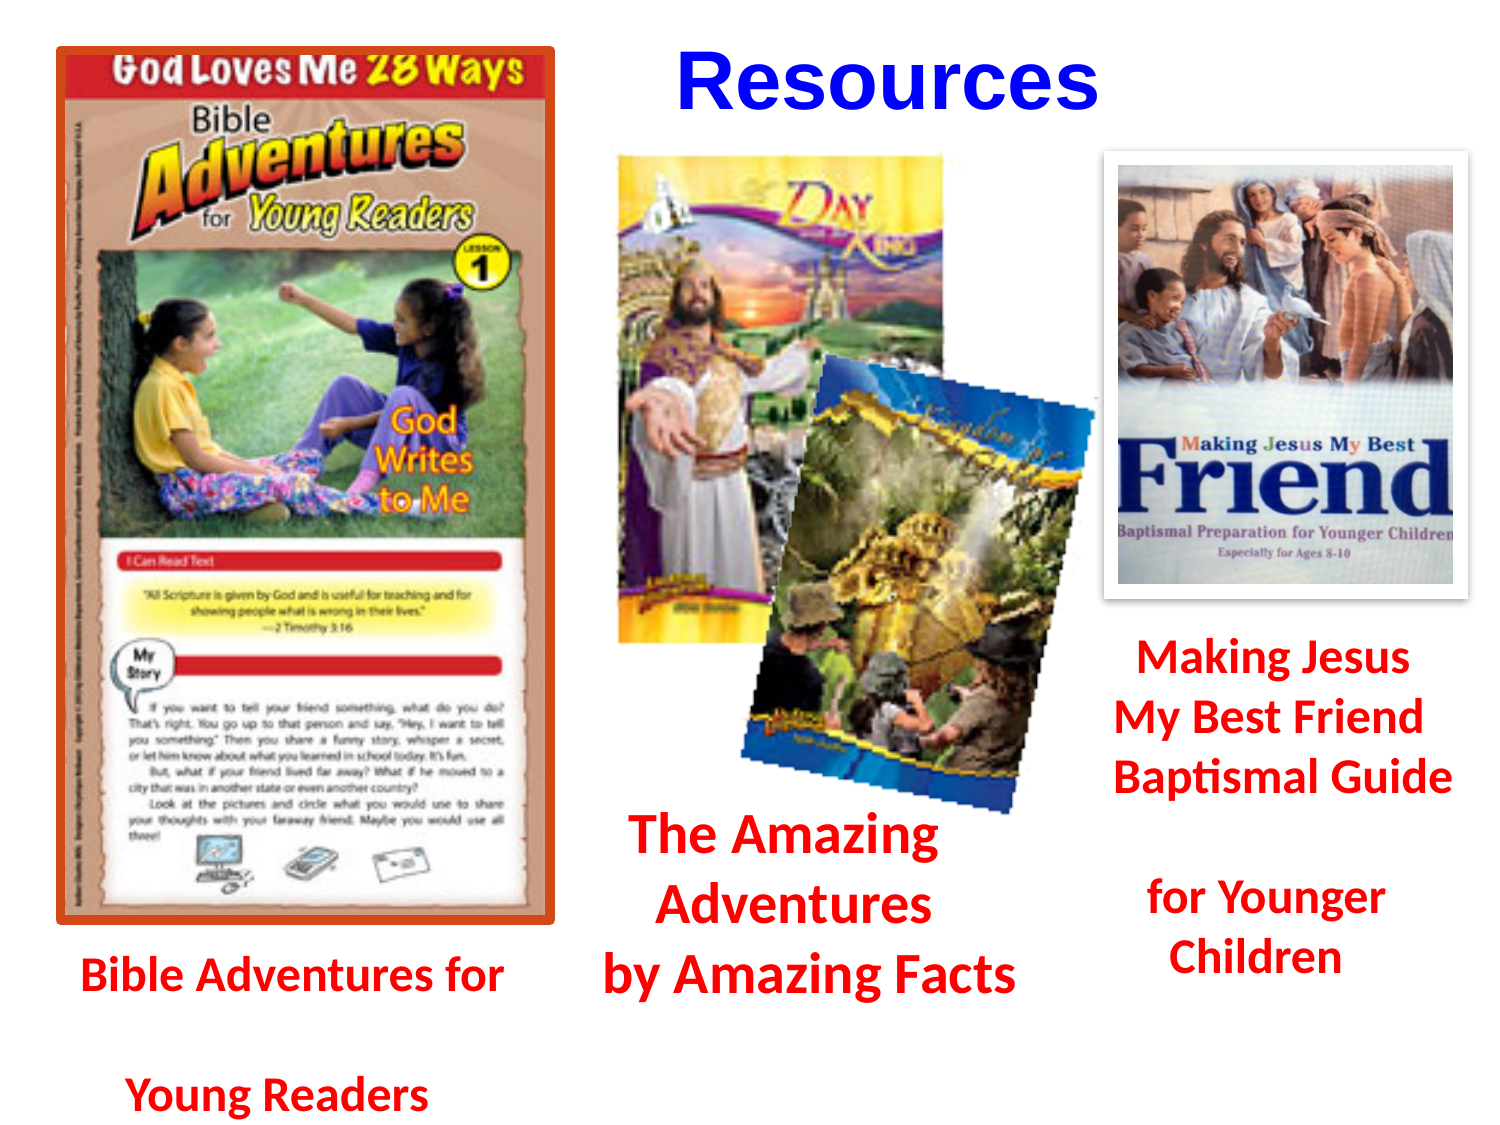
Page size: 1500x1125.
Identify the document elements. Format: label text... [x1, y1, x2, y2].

picture [522, 142, 1496, 844]
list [64, 54, 546, 916]
text_box Resources [660, 18, 1116, 134]
text_box Making Jesus My Best Friend Baptismal Guide for Younger Children [1098, 615, 1479, 991]
text_box Bible Adventures for Young Readers [65, 933, 529, 1125]
text_box The Amazing Adventures by Amazing Facts [587, 787, 1040, 1013]
